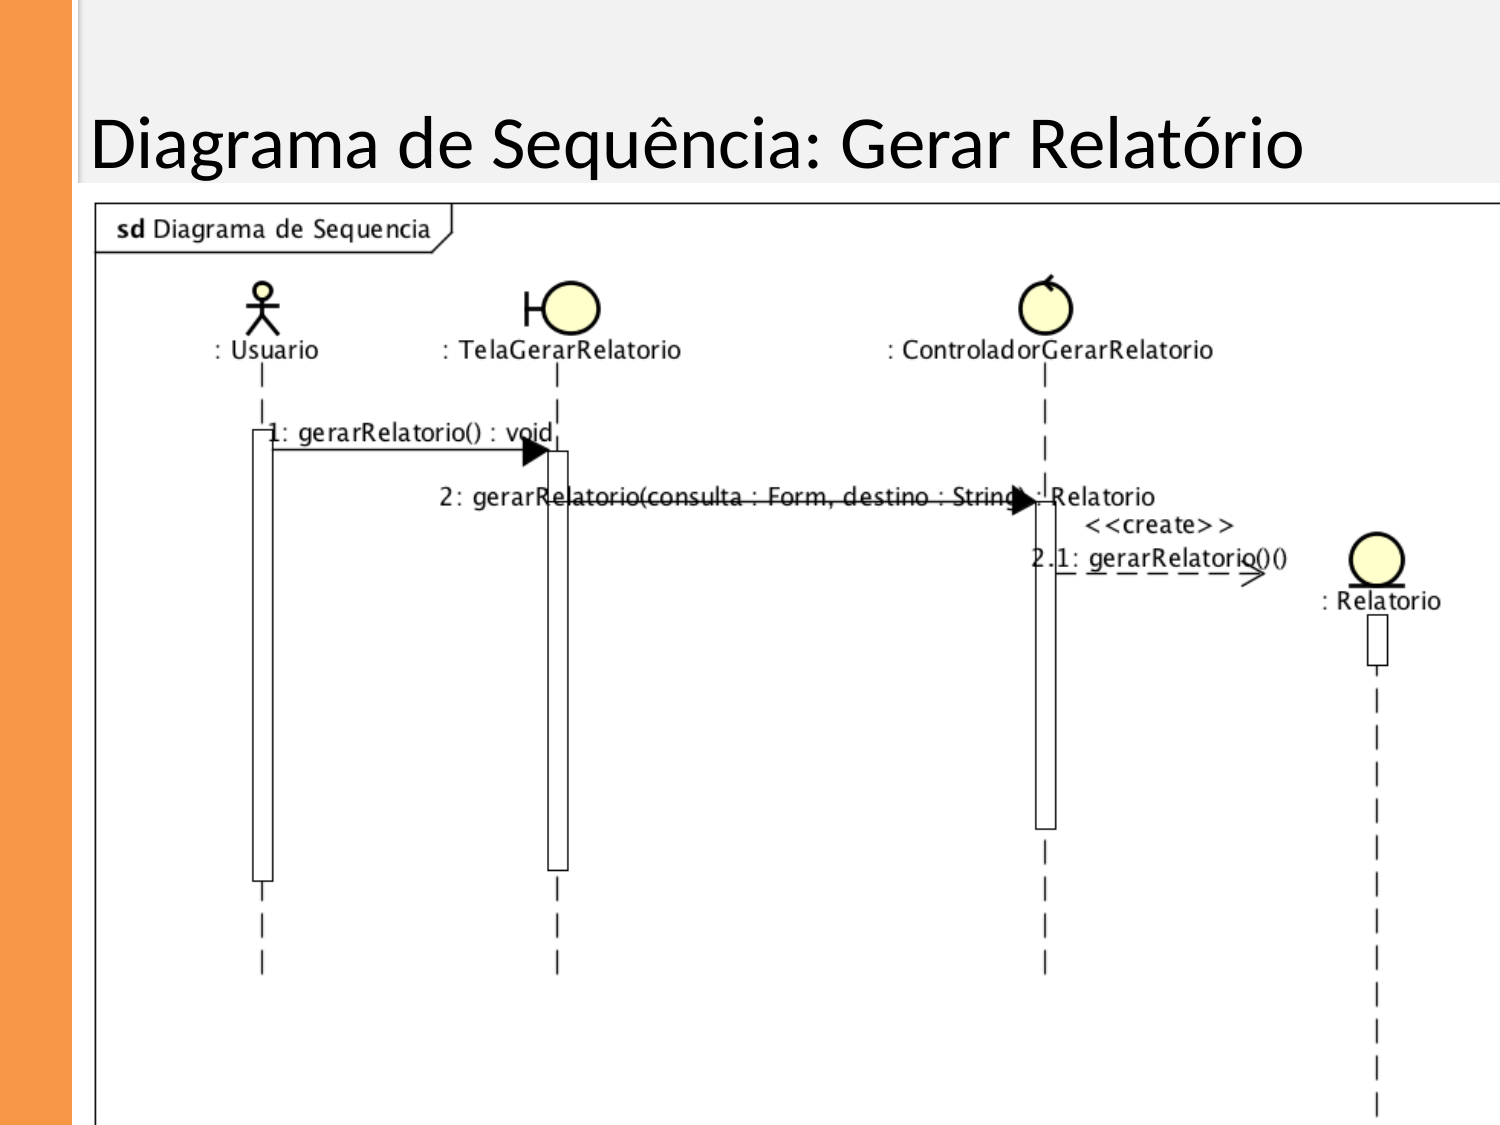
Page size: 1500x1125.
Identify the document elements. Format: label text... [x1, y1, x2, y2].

title Diagrama de Sequência: Gerar Relatório [75, 45, 1425, 182]
picture [74, 182, 1500, 1125]
